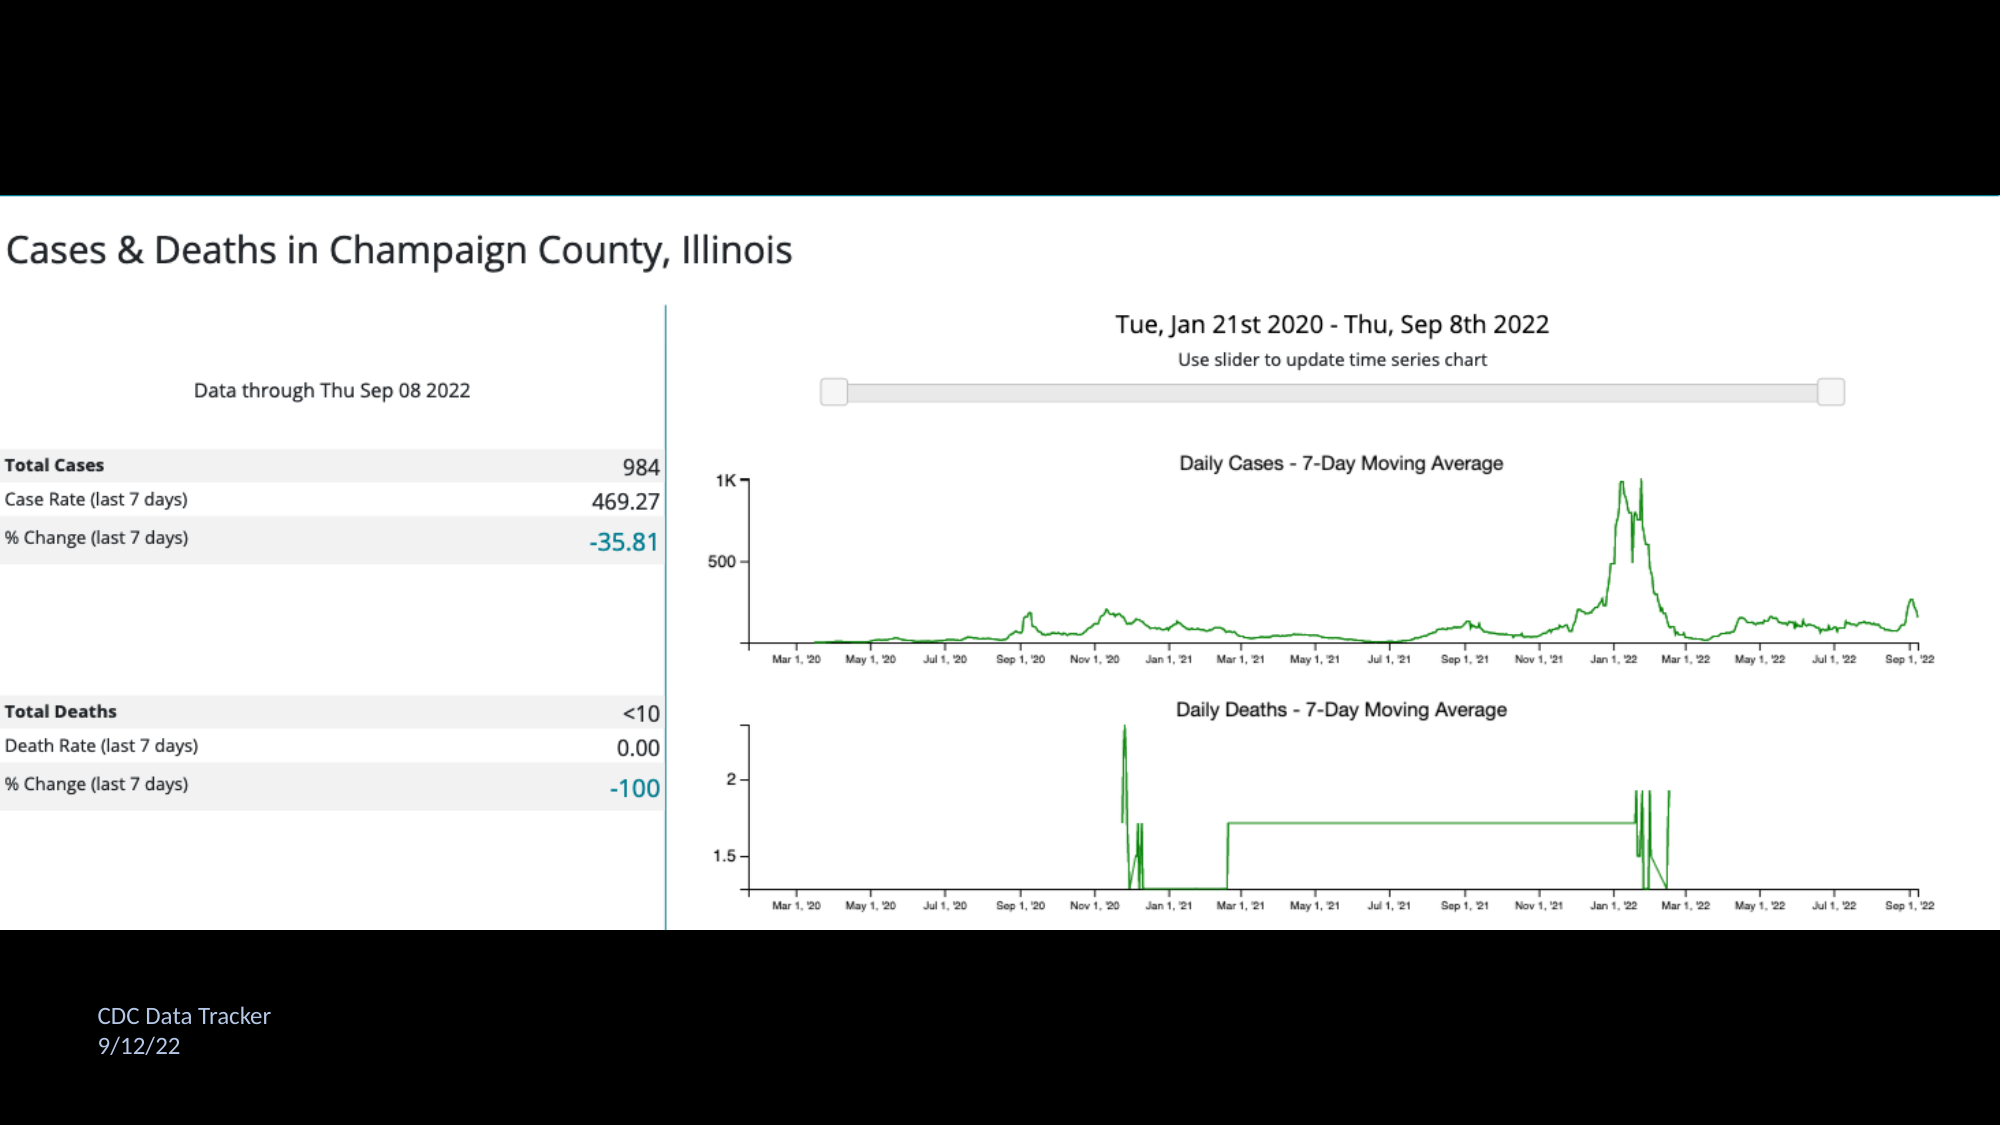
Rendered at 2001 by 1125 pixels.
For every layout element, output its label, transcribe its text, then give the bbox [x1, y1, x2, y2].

picture [0, 195, 2000, 930]
text_box CDC Data Tracker 9/12/22 [82, 992, 341, 1067]
